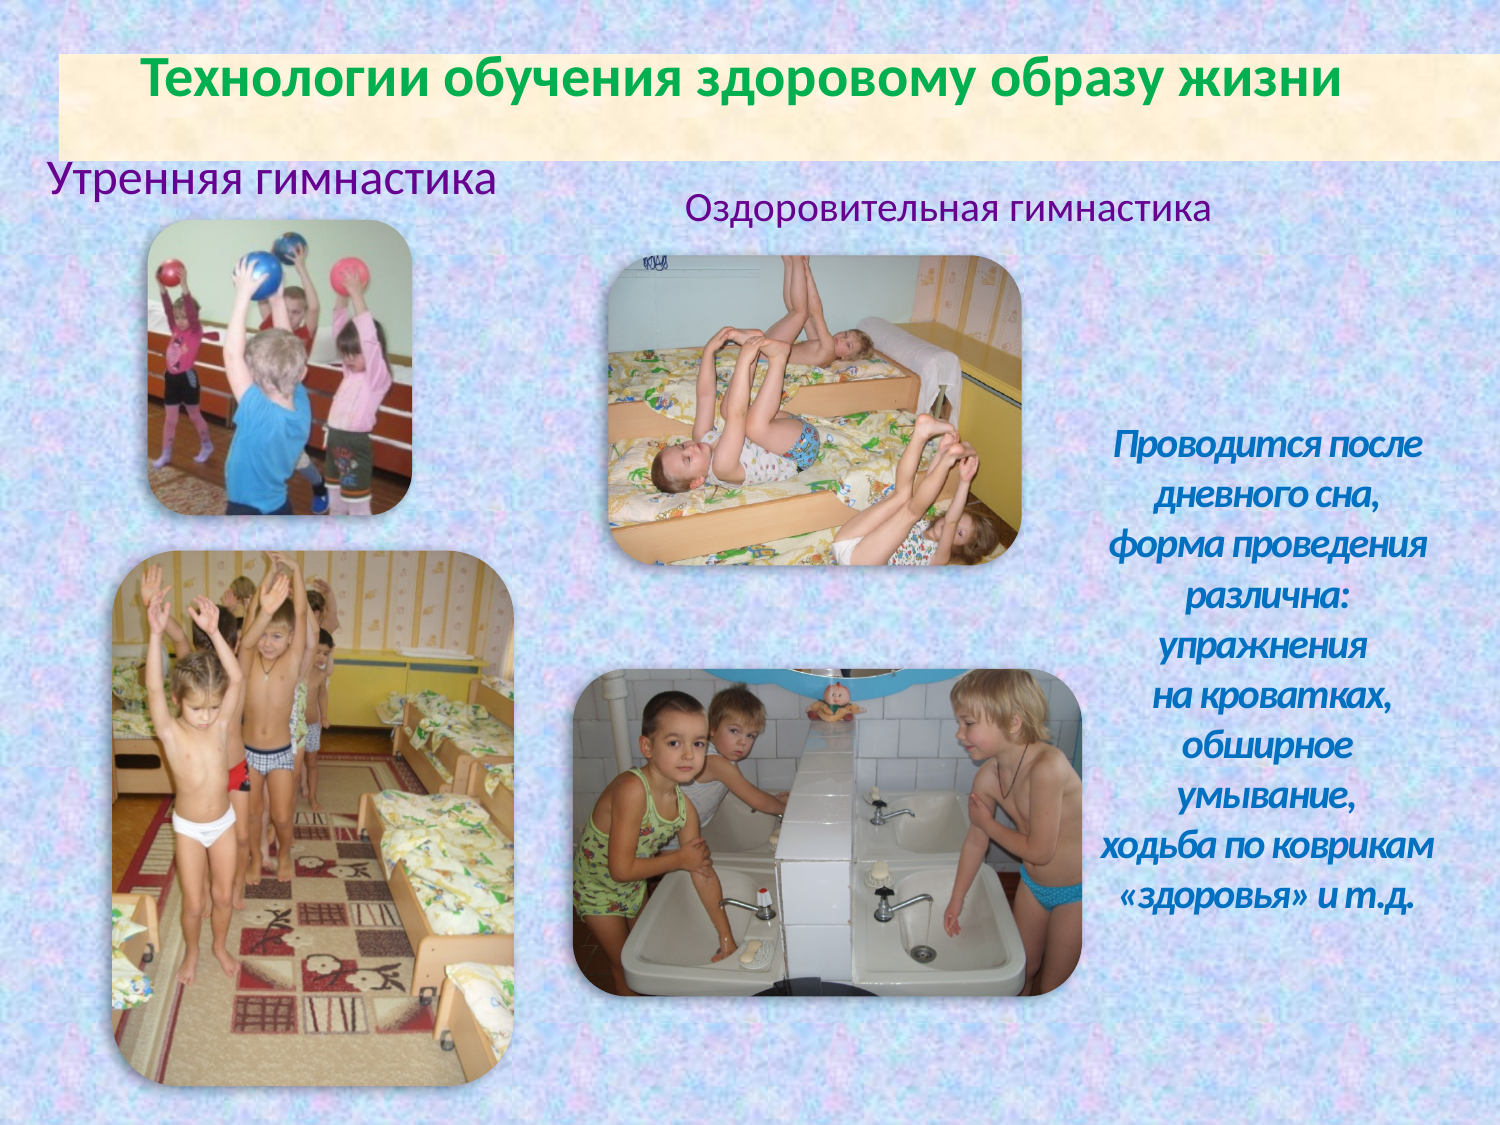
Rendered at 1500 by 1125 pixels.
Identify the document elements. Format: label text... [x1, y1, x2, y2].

text_box [57, 52, 1500, 163]
picture [0, 0, 1500, 1125]
text_box Технологии обучения здоровому образу жизни [125, 30, 1359, 116]
text_box Проводится после дневного сна, форма проведения различна: упражнения на кроватках, обширное умывание, ходьба по коврикам «здоровья» и т.д. [1080, 408, 1453, 924]
text_box Оздоровительная гимнастика [537, 172, 1353, 283]
text_box Утренняя гимнастика [31, 137, 513, 212]
